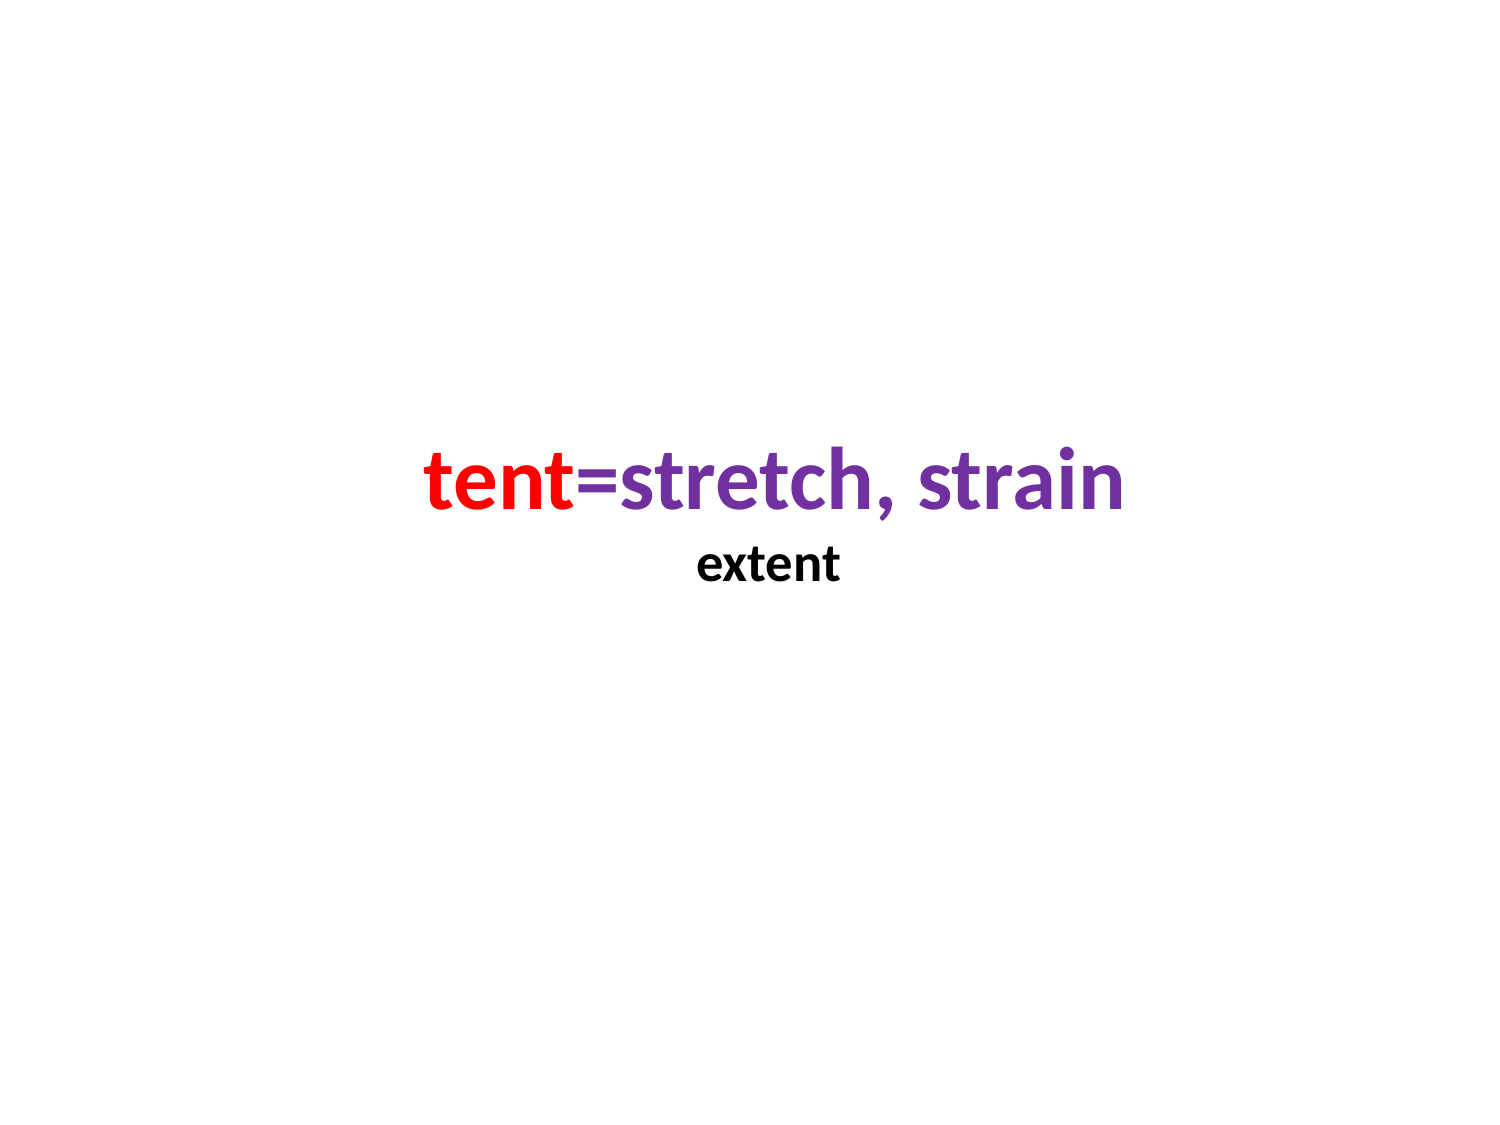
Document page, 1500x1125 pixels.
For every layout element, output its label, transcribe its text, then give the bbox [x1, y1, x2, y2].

title tent=stretch, strain extent [99, 412, 1450, 600]
